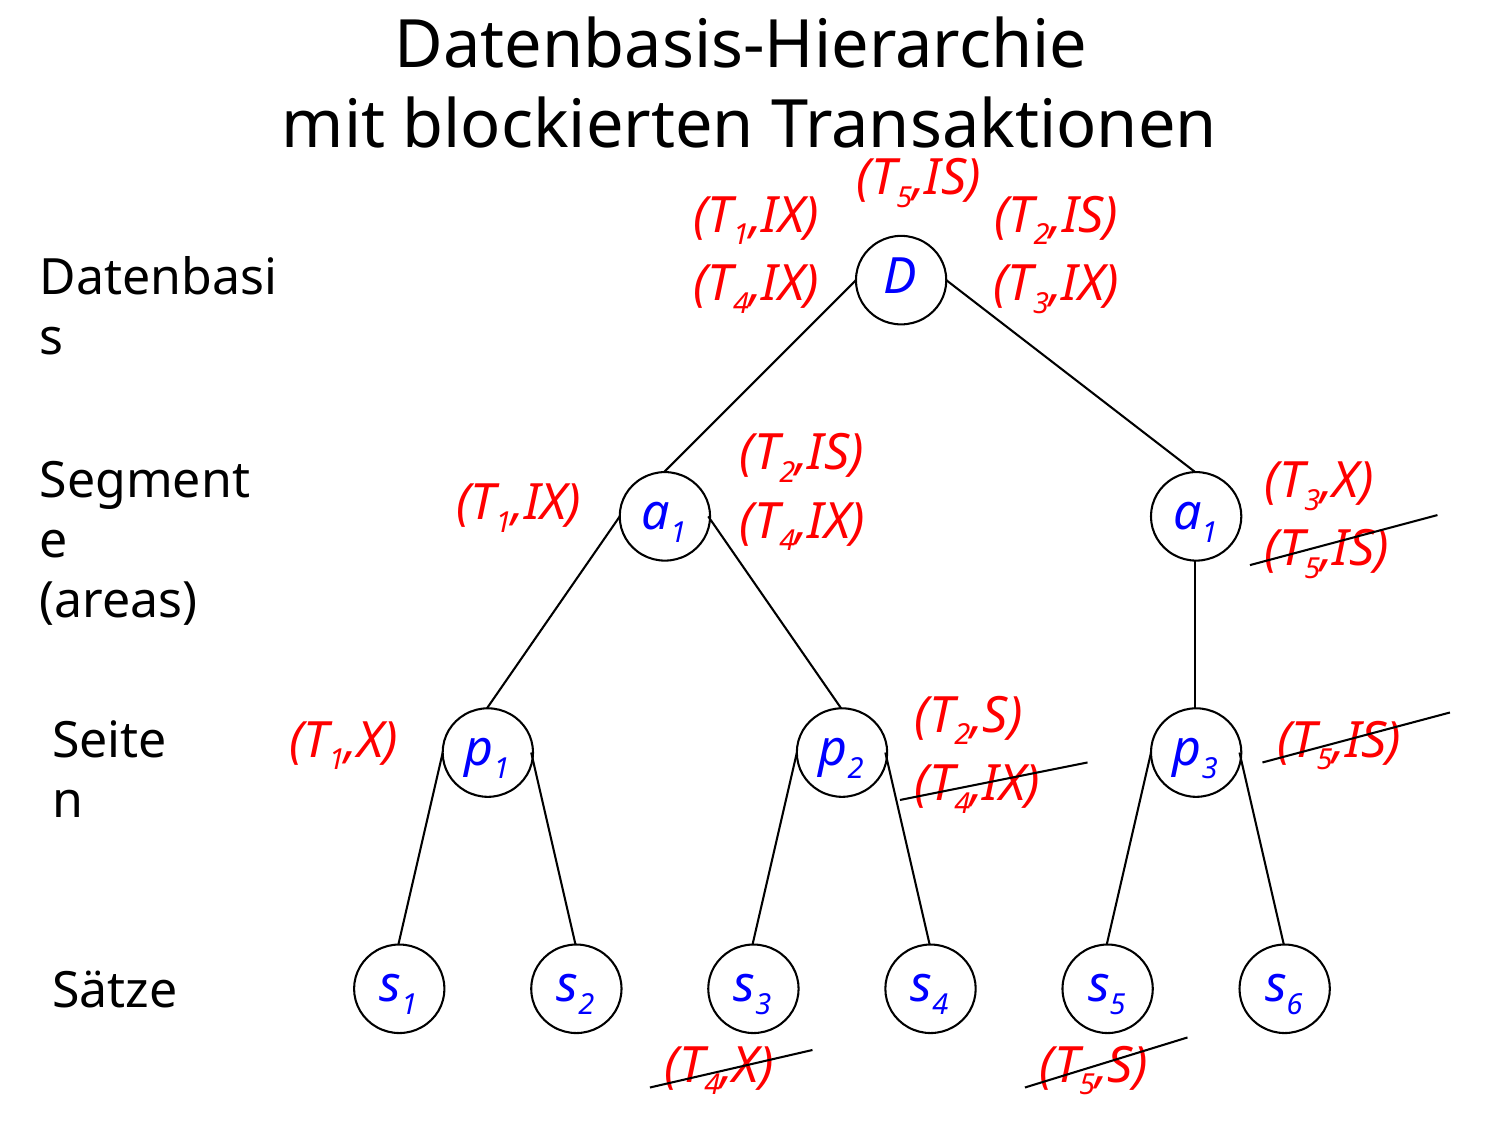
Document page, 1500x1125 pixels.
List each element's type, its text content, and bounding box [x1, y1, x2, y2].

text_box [1062, 708, 1331, 1034]
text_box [899, 674, 1088, 811]
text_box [619, 471, 711, 561]
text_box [1262, 699, 1451, 776]
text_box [663, 279, 857, 473]
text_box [855, 235, 947, 325]
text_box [1024, 1024, 1188, 1101]
text_box (T1,IX) (T4,IX) [662, 174, 850, 279]
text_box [708, 708, 976, 1034]
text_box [486, 516, 620, 709]
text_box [1150, 471, 1242, 561]
text_box (T2,IS) (T4,IX) [725, 412, 913, 564]
text_box (T1,X) [249, 699, 438, 783]
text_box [946, 279, 1196, 473]
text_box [353, 708, 622, 1034]
text_box (T5,IS) [825, 137, 1013, 221]
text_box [708, 516, 842, 709]
text_box Sätze [37, 949, 200, 1025]
title Datenbasis-Hierarchie mit blockierten Transaktionen [0, 0, 1500, 163]
text_box Seiten [37, 699, 213, 835]
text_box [649, 1024, 838, 1101]
text_box (T1,IX) [425, 462, 613, 546]
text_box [1249, 439, 1438, 576]
text_box Segmente (areas) [24, 440, 288, 635]
text_box Datenbasis [24, 237, 300, 373]
text_box (T2,IS) (T3,IX) [949, 174, 1163, 278]
